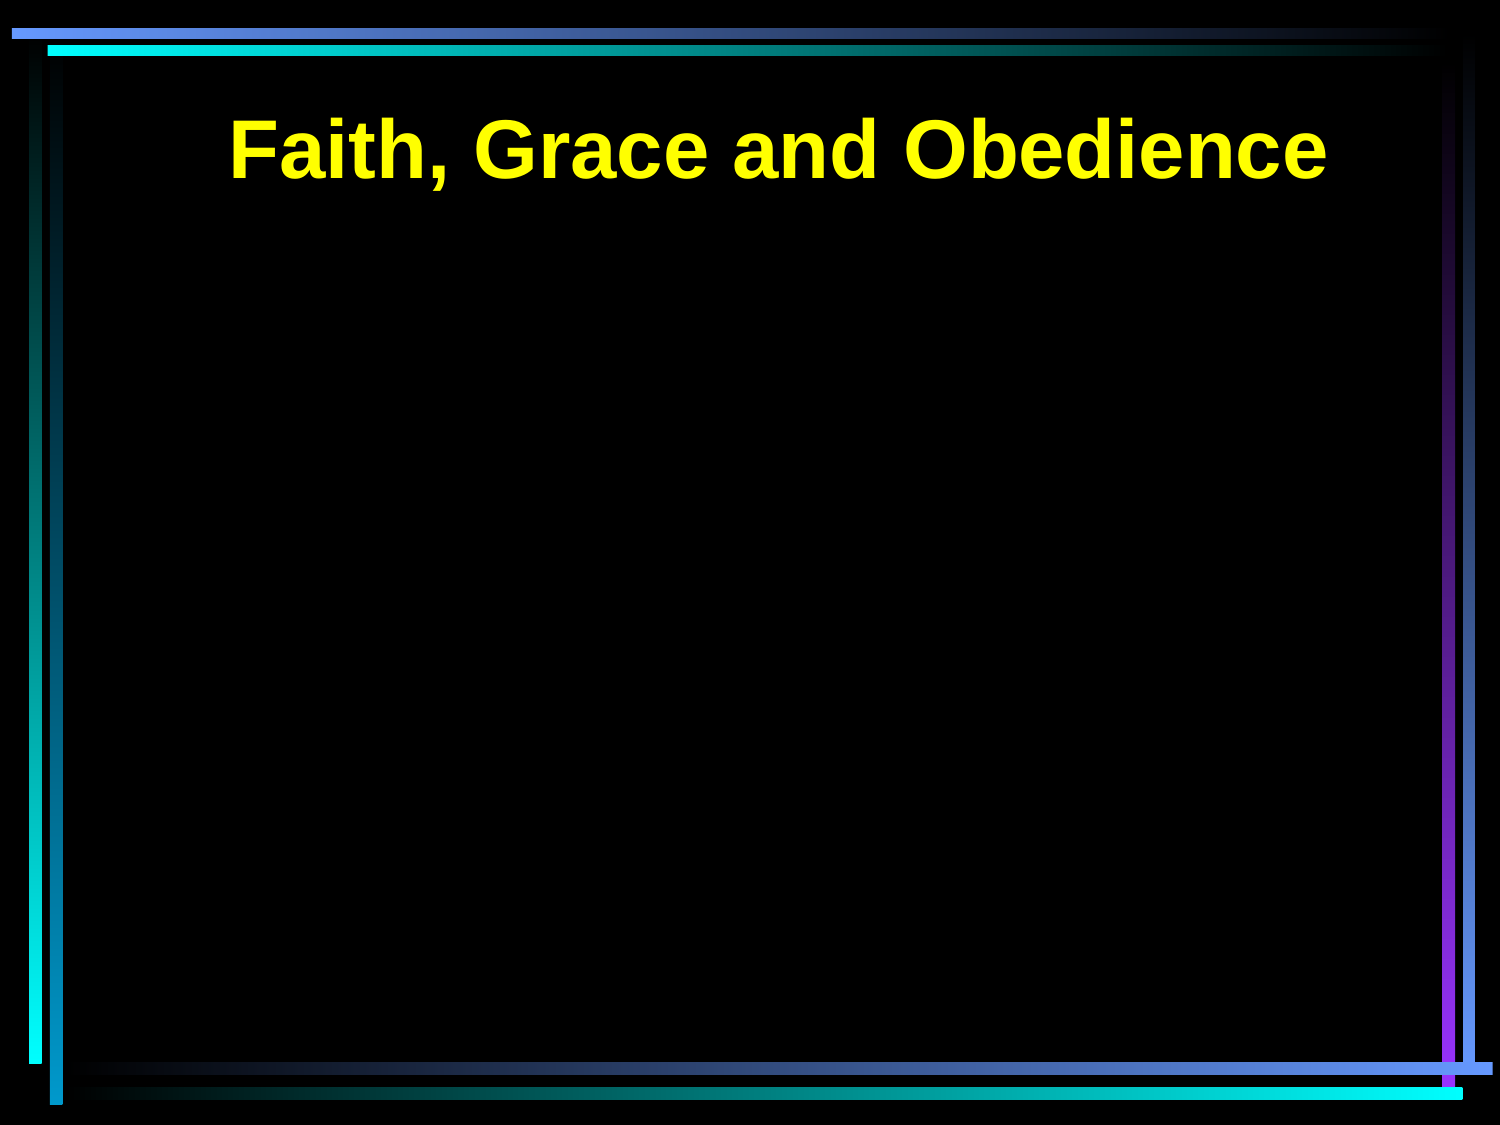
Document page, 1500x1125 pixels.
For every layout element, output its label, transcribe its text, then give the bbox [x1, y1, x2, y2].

text_box Faith, Grace and Obedience [50, 37, 1450, 203]
